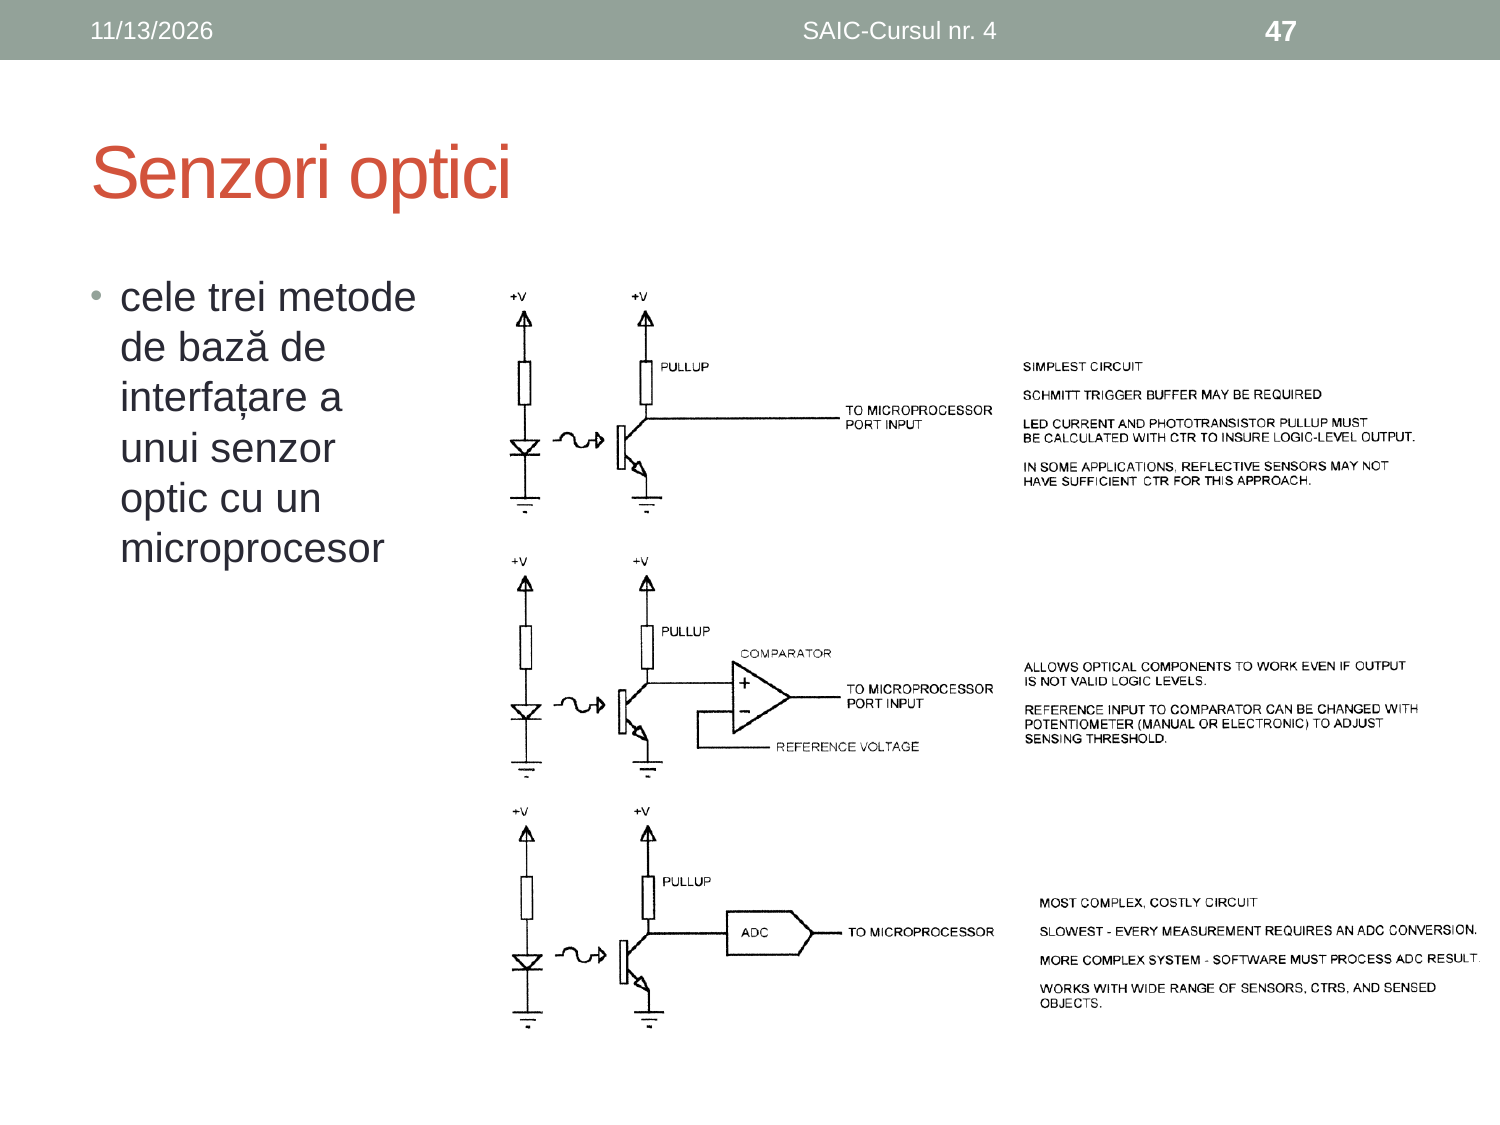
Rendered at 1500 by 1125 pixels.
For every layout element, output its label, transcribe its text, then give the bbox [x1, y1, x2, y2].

title Senzori optici [75, 87, 1425, 250]
list cele trei metode de bază de interfațare a unui senzor optic cu un microprocesor [75, 262, 1425, 1063]
slide_number 47 [1250, 3, 1425, 57]
footer SAIC-Cursul nr. 4 [562, 3, 1238, 57]
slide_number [75, 3, 550, 57]
picture [495, 274, 1500, 1041]
